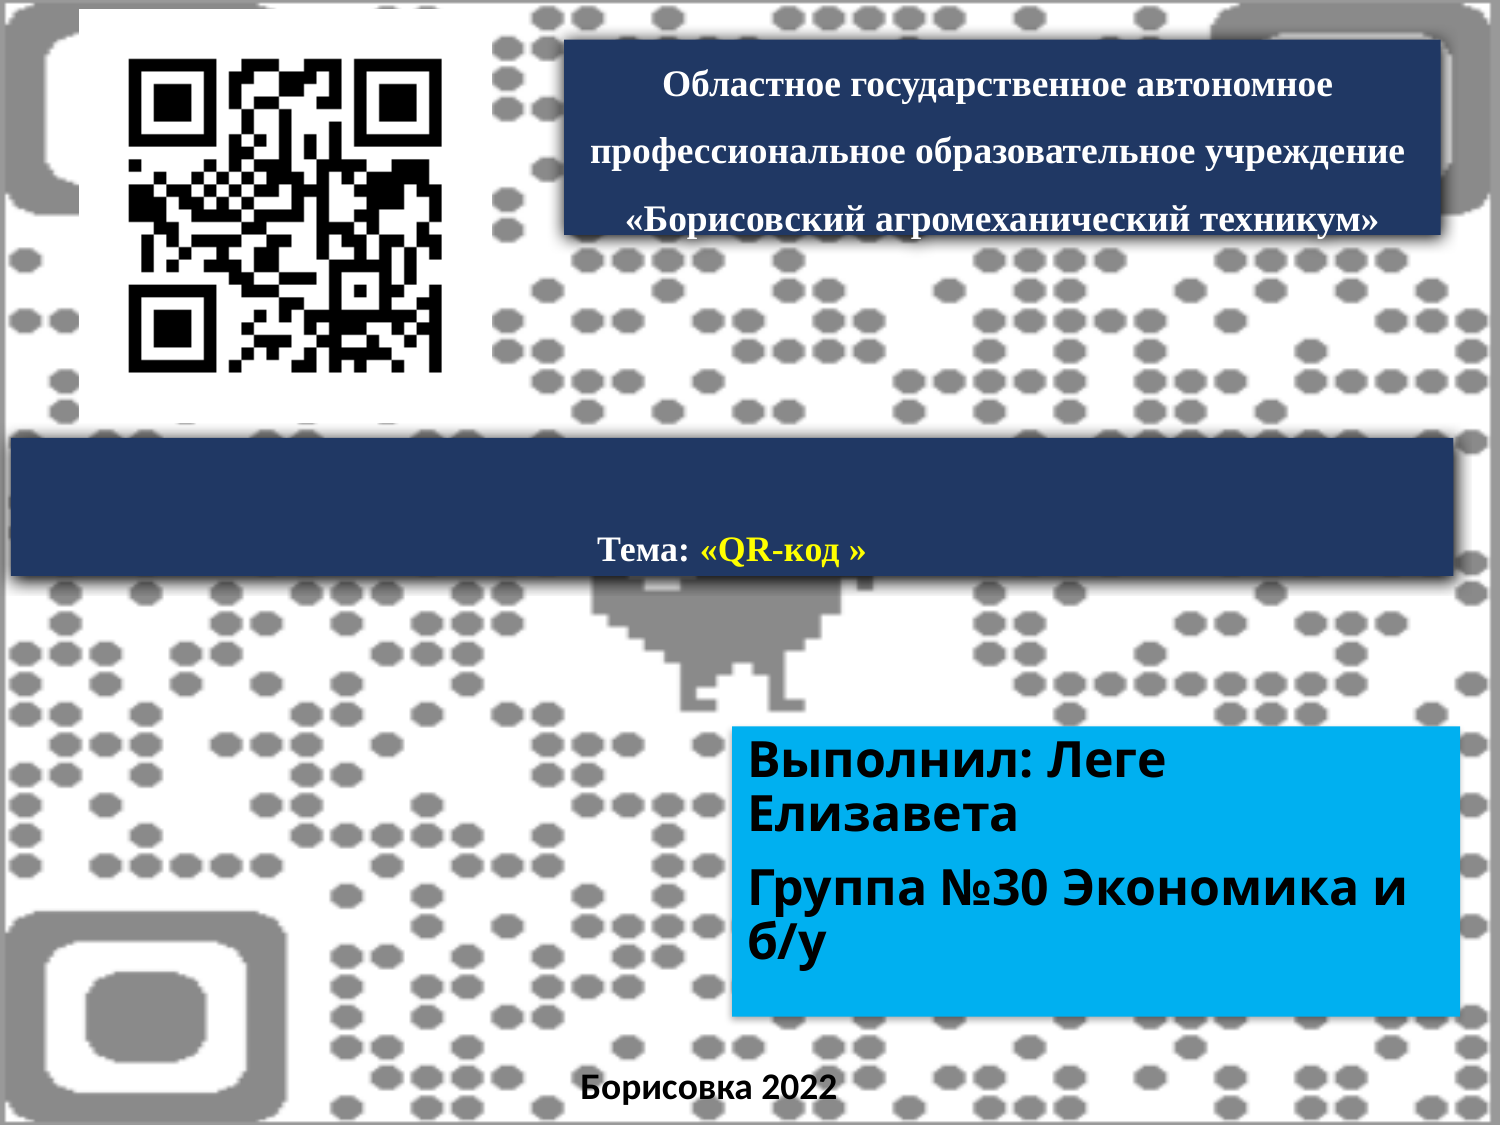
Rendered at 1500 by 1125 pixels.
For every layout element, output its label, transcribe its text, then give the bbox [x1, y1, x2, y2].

text_box Областное государственное автономное профессиональное образовательное учреждение «Борисовский агромеханический техникум» [563, 39, 1442, 236]
text_box Борисовка 2022 [565, 1054, 853, 1115]
picture [79, 9, 492, 423]
subtitle Выполнил: Леге Елизавета Группа №30 Экономика и б/у [732, 726, 1461, 1017]
title Тема: «QR-код » [10, 437, 1454, 576]
